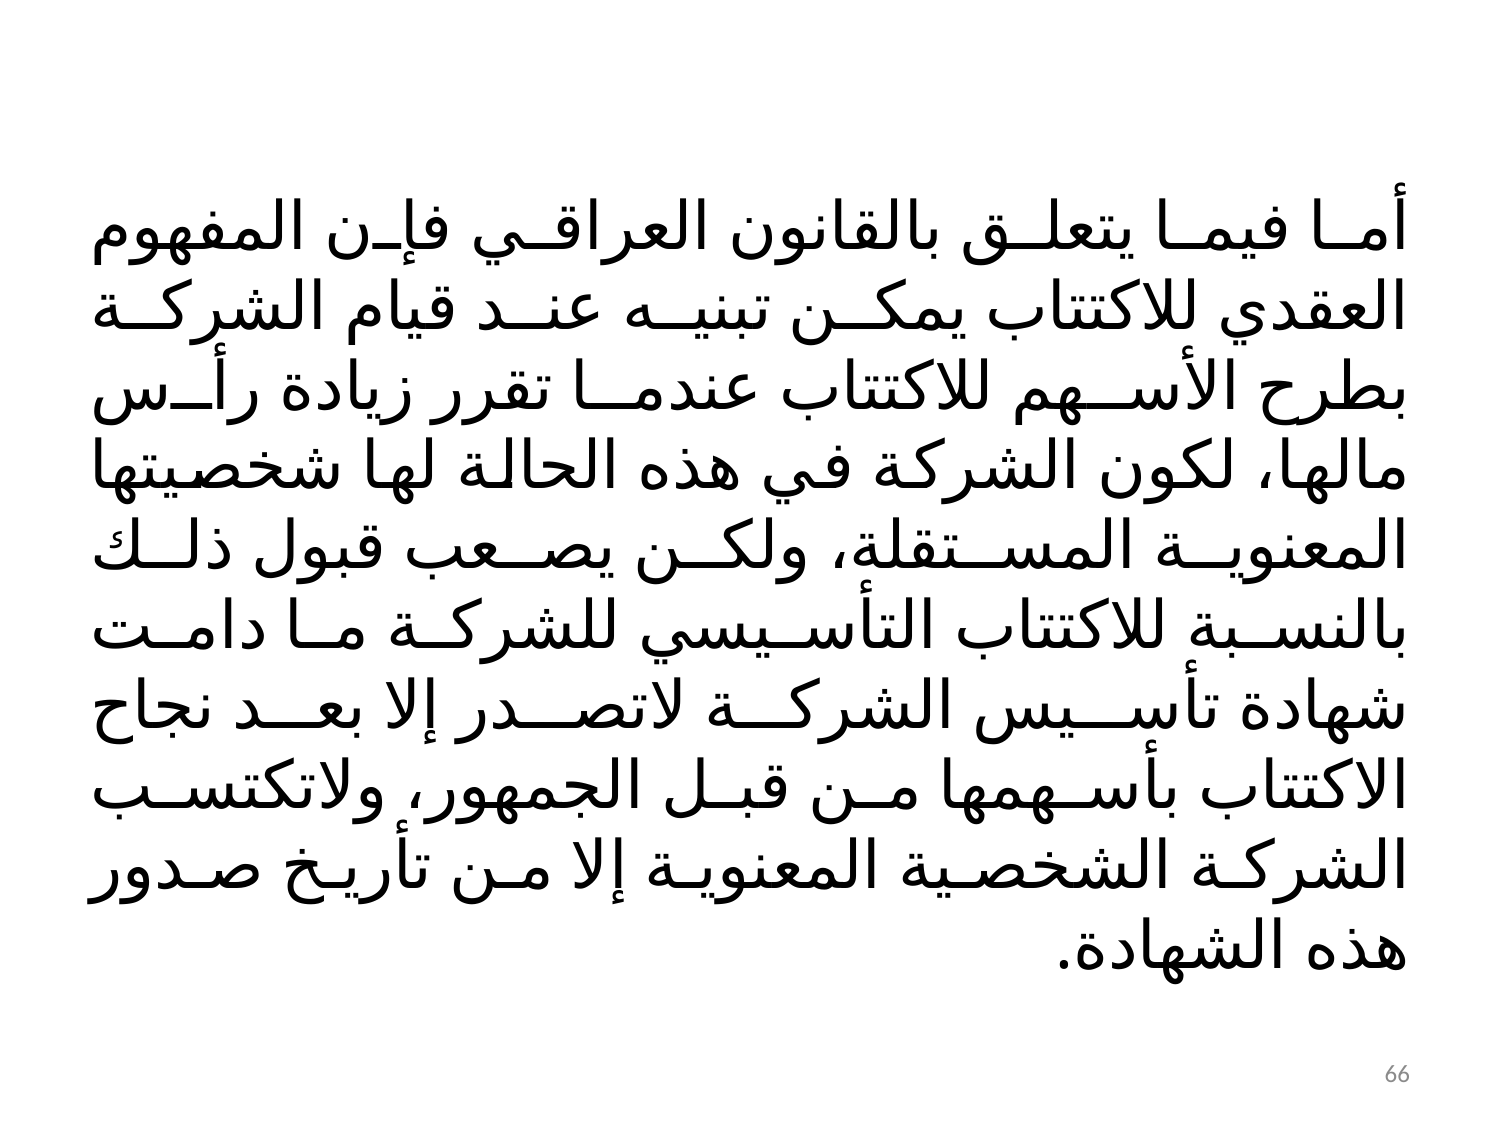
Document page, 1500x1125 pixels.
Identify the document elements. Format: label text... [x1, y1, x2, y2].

list أما فيما يتعلق بالقانون العراقي فإن المفهوم العقدي للاكتتاب يمكن تبنيه عند قيام الشركة بطرح الأسهم للاكتتاب عندما تقرر زيادة رأس مالها، لكون الشركة في هذه الحالة لها شخصيتها المعنوية المستقلة، ولكن يصعب قبول ذلك بالنسبة للاكتتاب التأسيسي للشركة ما دامت شهادة تأسيس الشركة لاتصدر إلا بعد نجاح الاكتتاب بأسهمها من قبل الجمهور، ولاتكتسب الشركة الشخصية المعنوية إلا من تأريخ صدور هذه الشهادة. [75, 174, 1425, 918]
slide_number 66 [1074, 1042, 1425, 1103]
